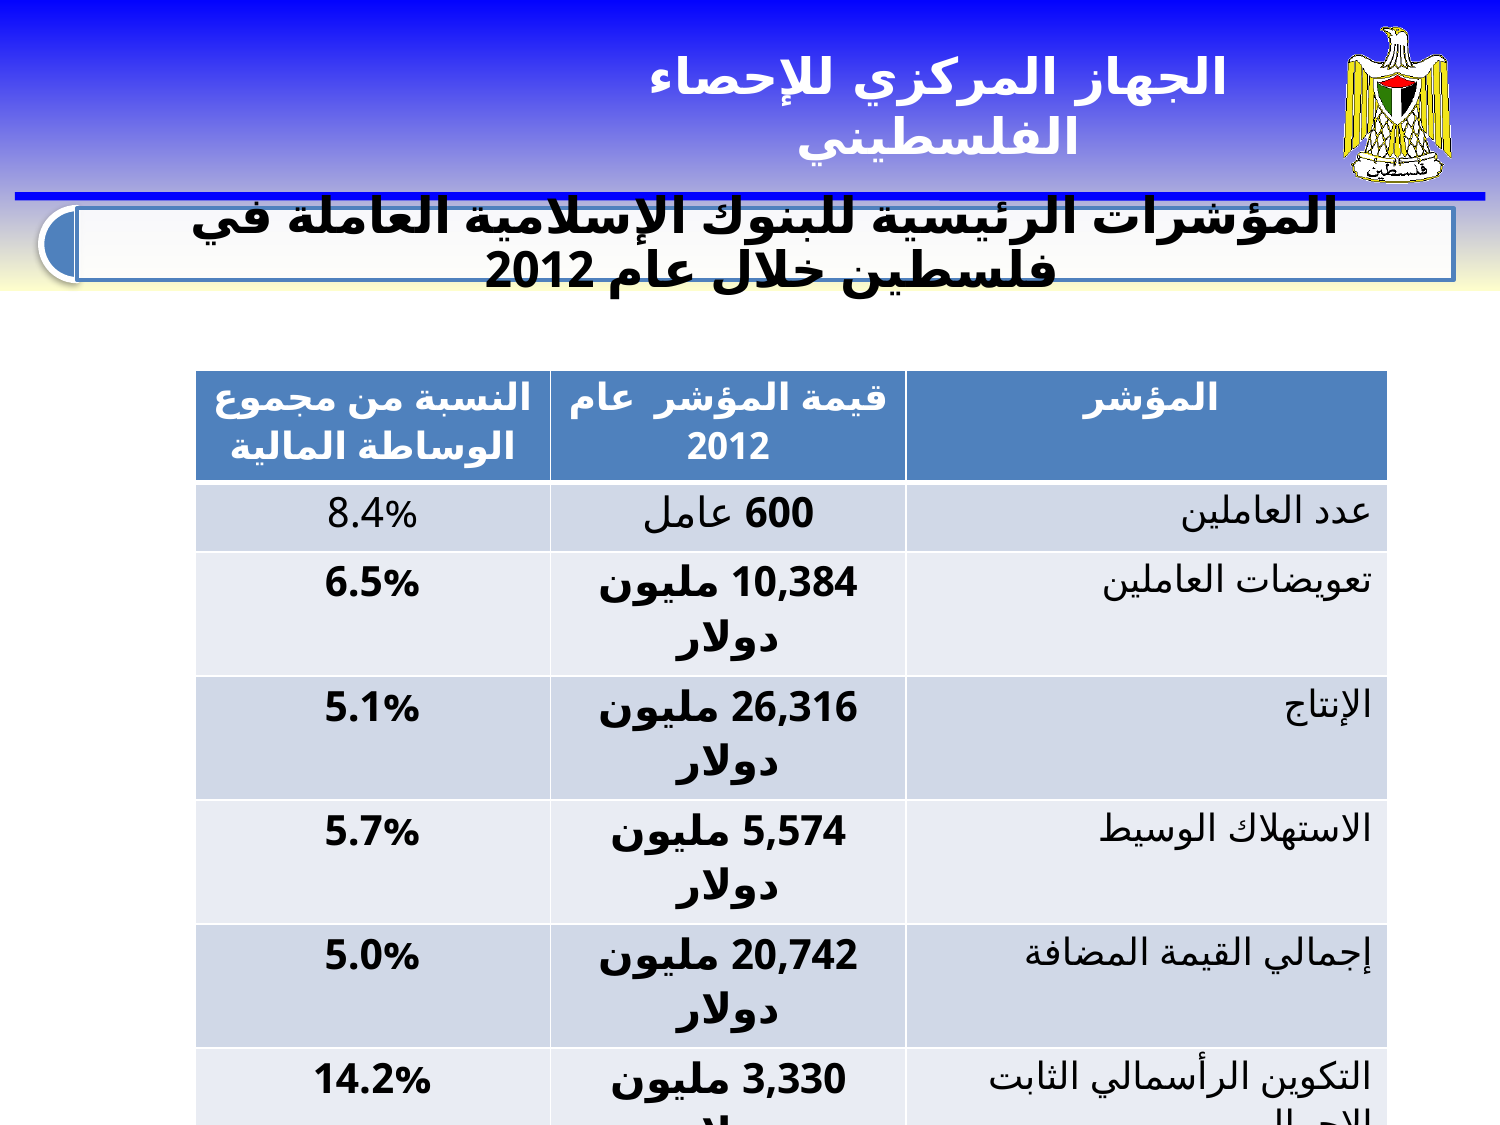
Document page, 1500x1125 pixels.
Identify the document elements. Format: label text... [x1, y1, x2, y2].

table_header قيمة المؤشر عام 2012 [551, 371, 905, 480]
table_cell 5,574 مليون دولار [551, 801, 905, 923]
table_cell تعويضات العاملين [907, 553, 1387, 675]
table_cell 20,742 مليون دولار [551, 925, 905, 1047]
table_cell 26,316 مليون دولار [551, 677, 905, 799]
table_cell 3,330 مليون دولار [551, 1049, 905, 1125]
table_cell عدد العاملين [907, 485, 1387, 551]
table_cell التكوين الرأسمالي الثابت الإجمالي [907, 1049, 1387, 1125]
table_header النسبة من مجموع الوساطة المالية [196, 371, 550, 480]
table_cell الإنتاج [907, 677, 1387, 799]
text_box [40, 207, 1454, 281]
table_cell 600 عامل [551, 485, 905, 551]
table_cell 5.0% [196, 925, 550, 1047]
table_cell 8.4% [196, 485, 550, 551]
table_cell 10,384 مليون دولار [551, 553, 905, 675]
picture [1340, 23, 1455, 189]
table_header المؤشر [907, 371, 1387, 480]
table_cell 6.5% [196, 553, 550, 675]
table_cell إجمالي القيمة المضافة [907, 925, 1387, 1047]
table_cell 5.7% [196, 801, 550, 923]
table_cell 5.1% [196, 677, 550, 799]
table_cell الاستهلاك الوسيط [907, 801, 1387, 923]
table_cell 14.2% [196, 1049, 550, 1125]
